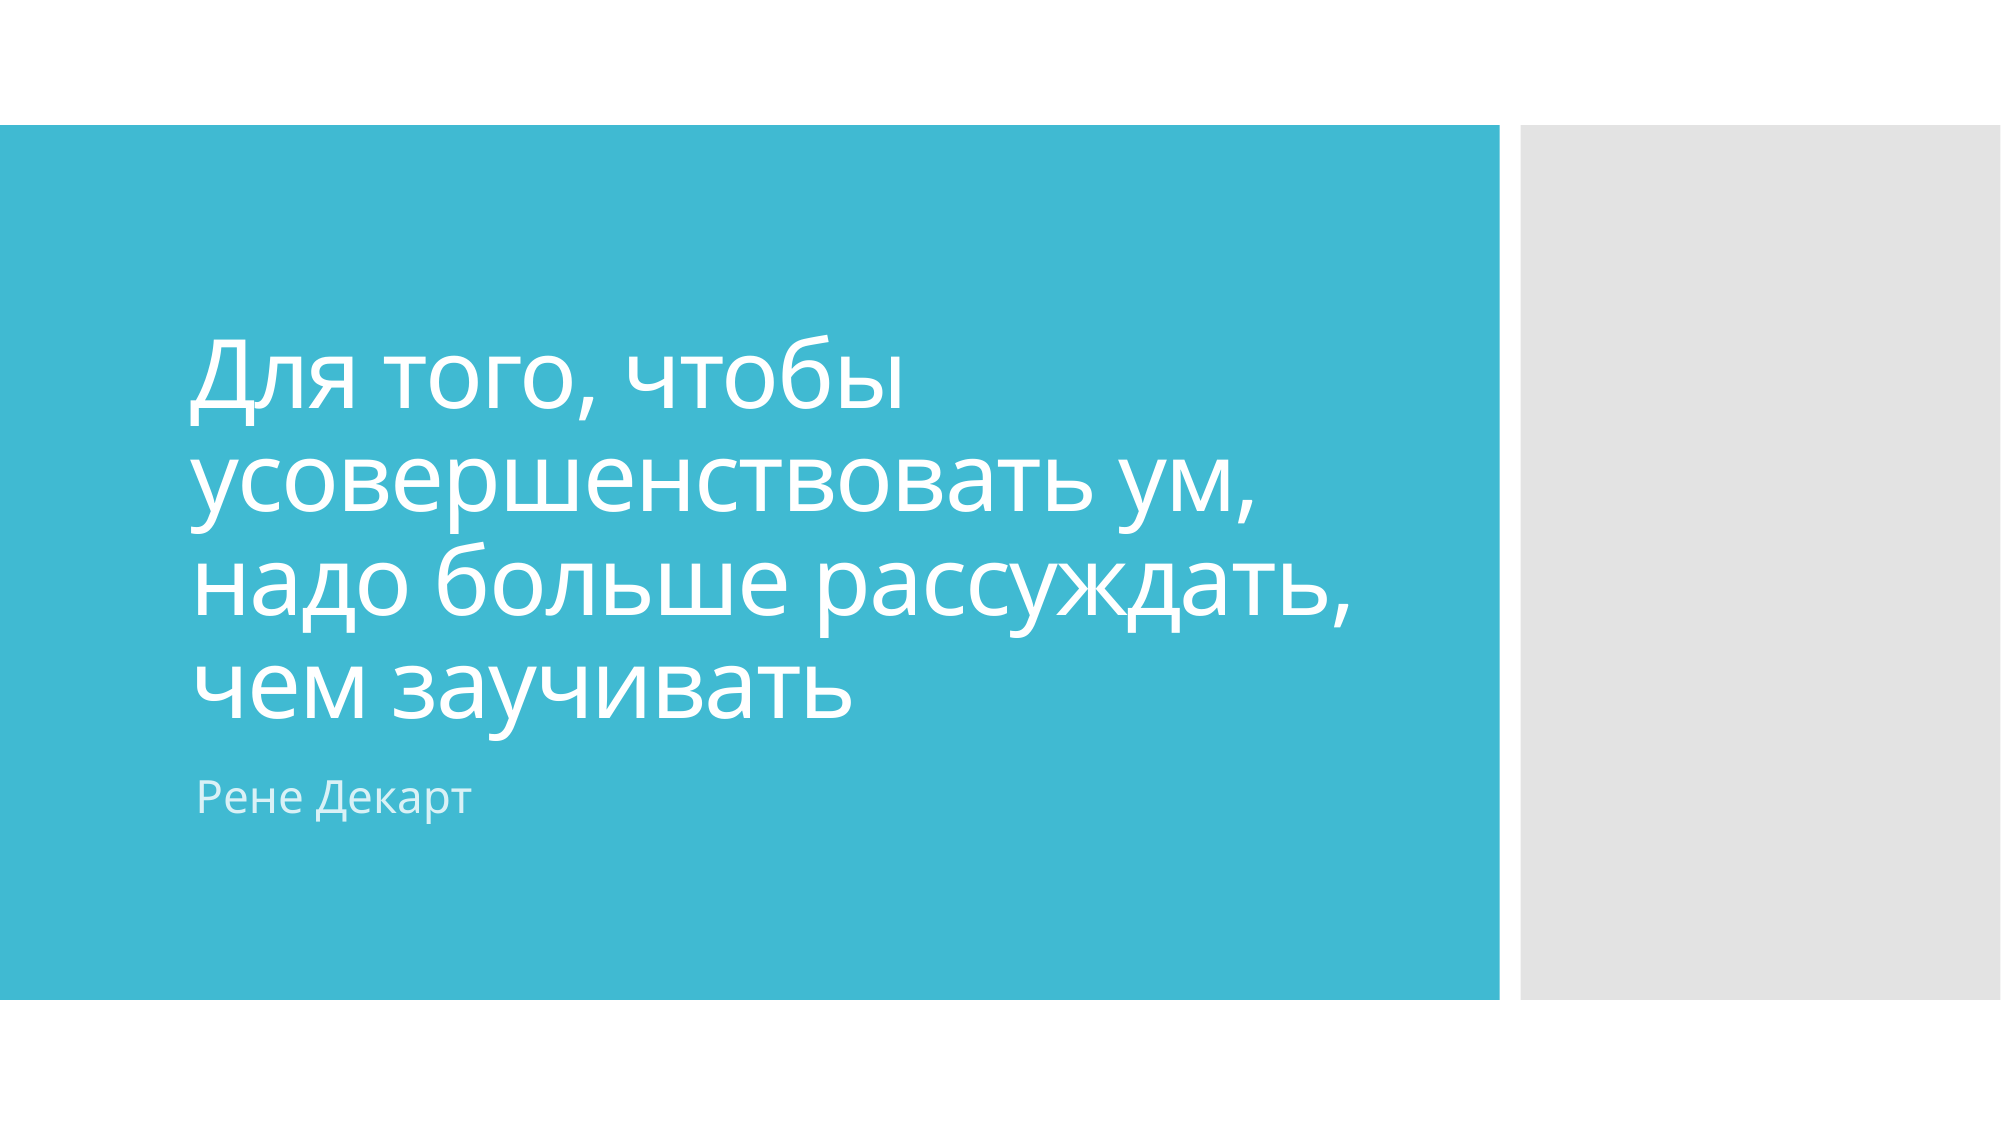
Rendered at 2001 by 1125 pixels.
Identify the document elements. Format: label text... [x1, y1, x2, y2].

title Для того, чтобы усовершенствовать ум, надо больше рассуждать, чем заучивать [175, 213, 1376, 747]
subtitle Рене Декарт [180, 766, 1381, 917]
